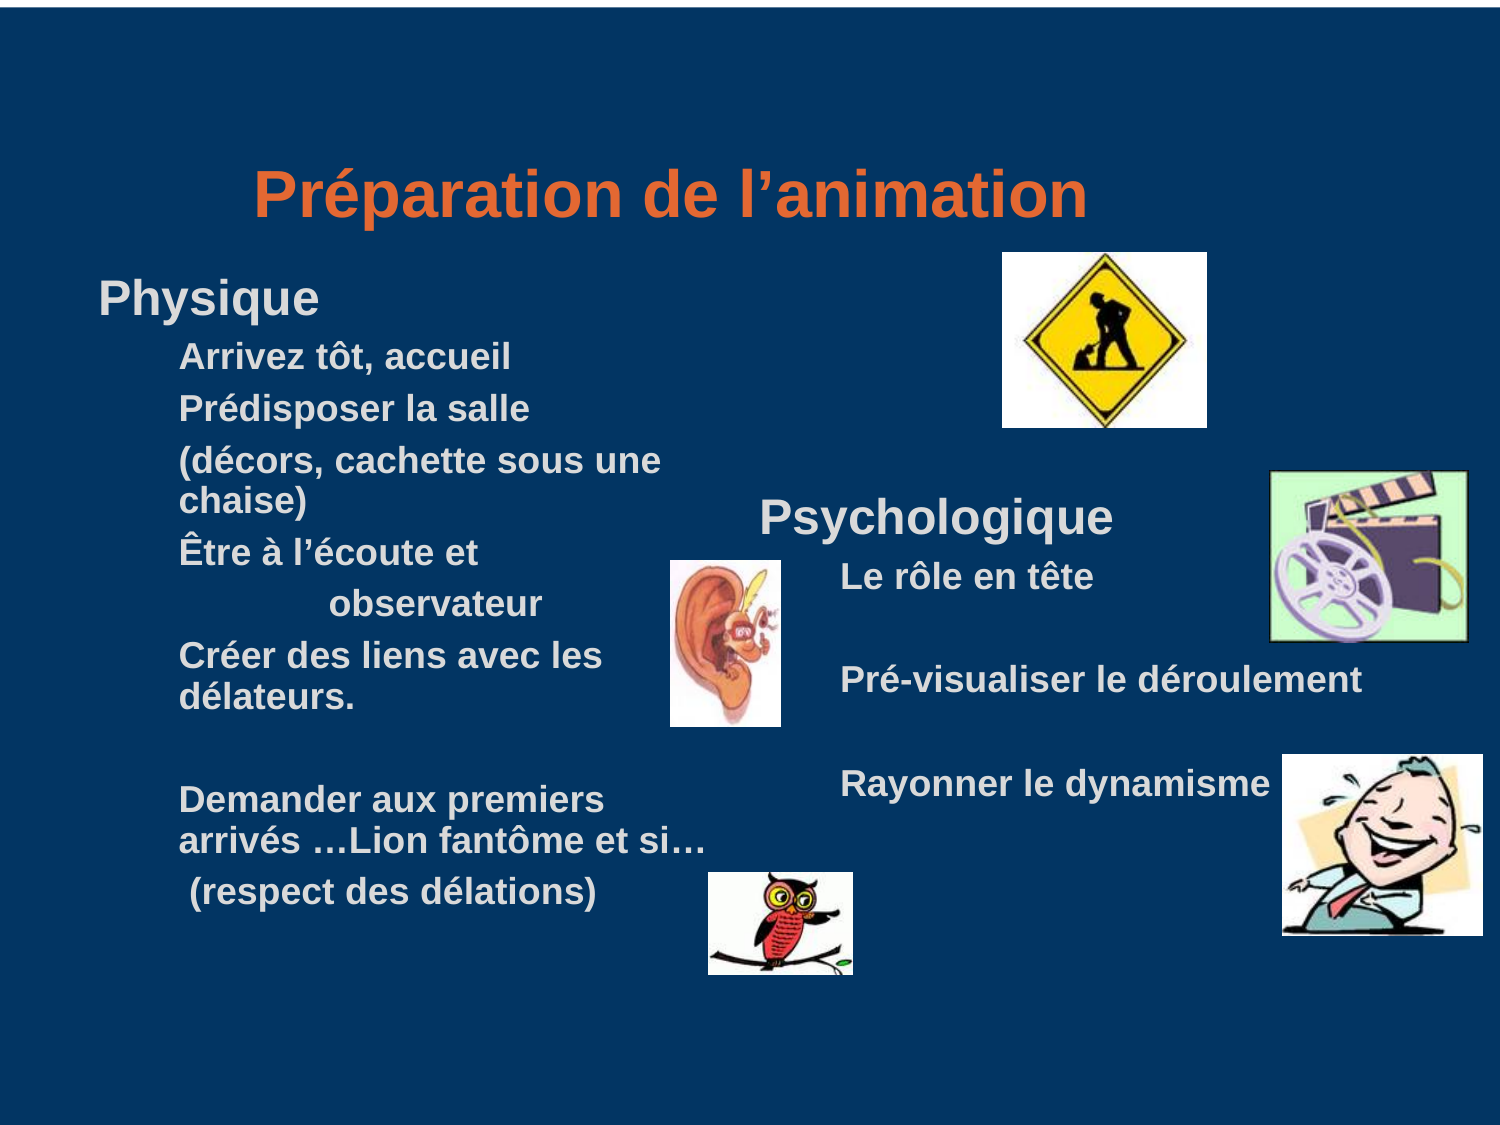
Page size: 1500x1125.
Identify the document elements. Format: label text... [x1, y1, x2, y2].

title Préparation de l’animation [238, 152, 1394, 262]
text_box Physique Arrivez tôt, accueil Prédisposer la salle (décors, cachette sous une chaise) Être à l’écoute et observateur Créer des liens avec les délateurs. Demander aux premiers arrivés …Lion fantôme et si… (respect des délations) [83, 264, 728, 1059]
picture [1268, 470, 1470, 643]
text_box [0, 0, 1500, 8]
picture [1001, 252, 1207, 428]
picture [708, 872, 853, 975]
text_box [1282, 754, 1483, 936]
text_box Psychologique Le rôle en tête Pré-visualiser le déroulement Rayonner le dynamisme [744, 484, 1500, 812]
picture [670, 559, 781, 727]
